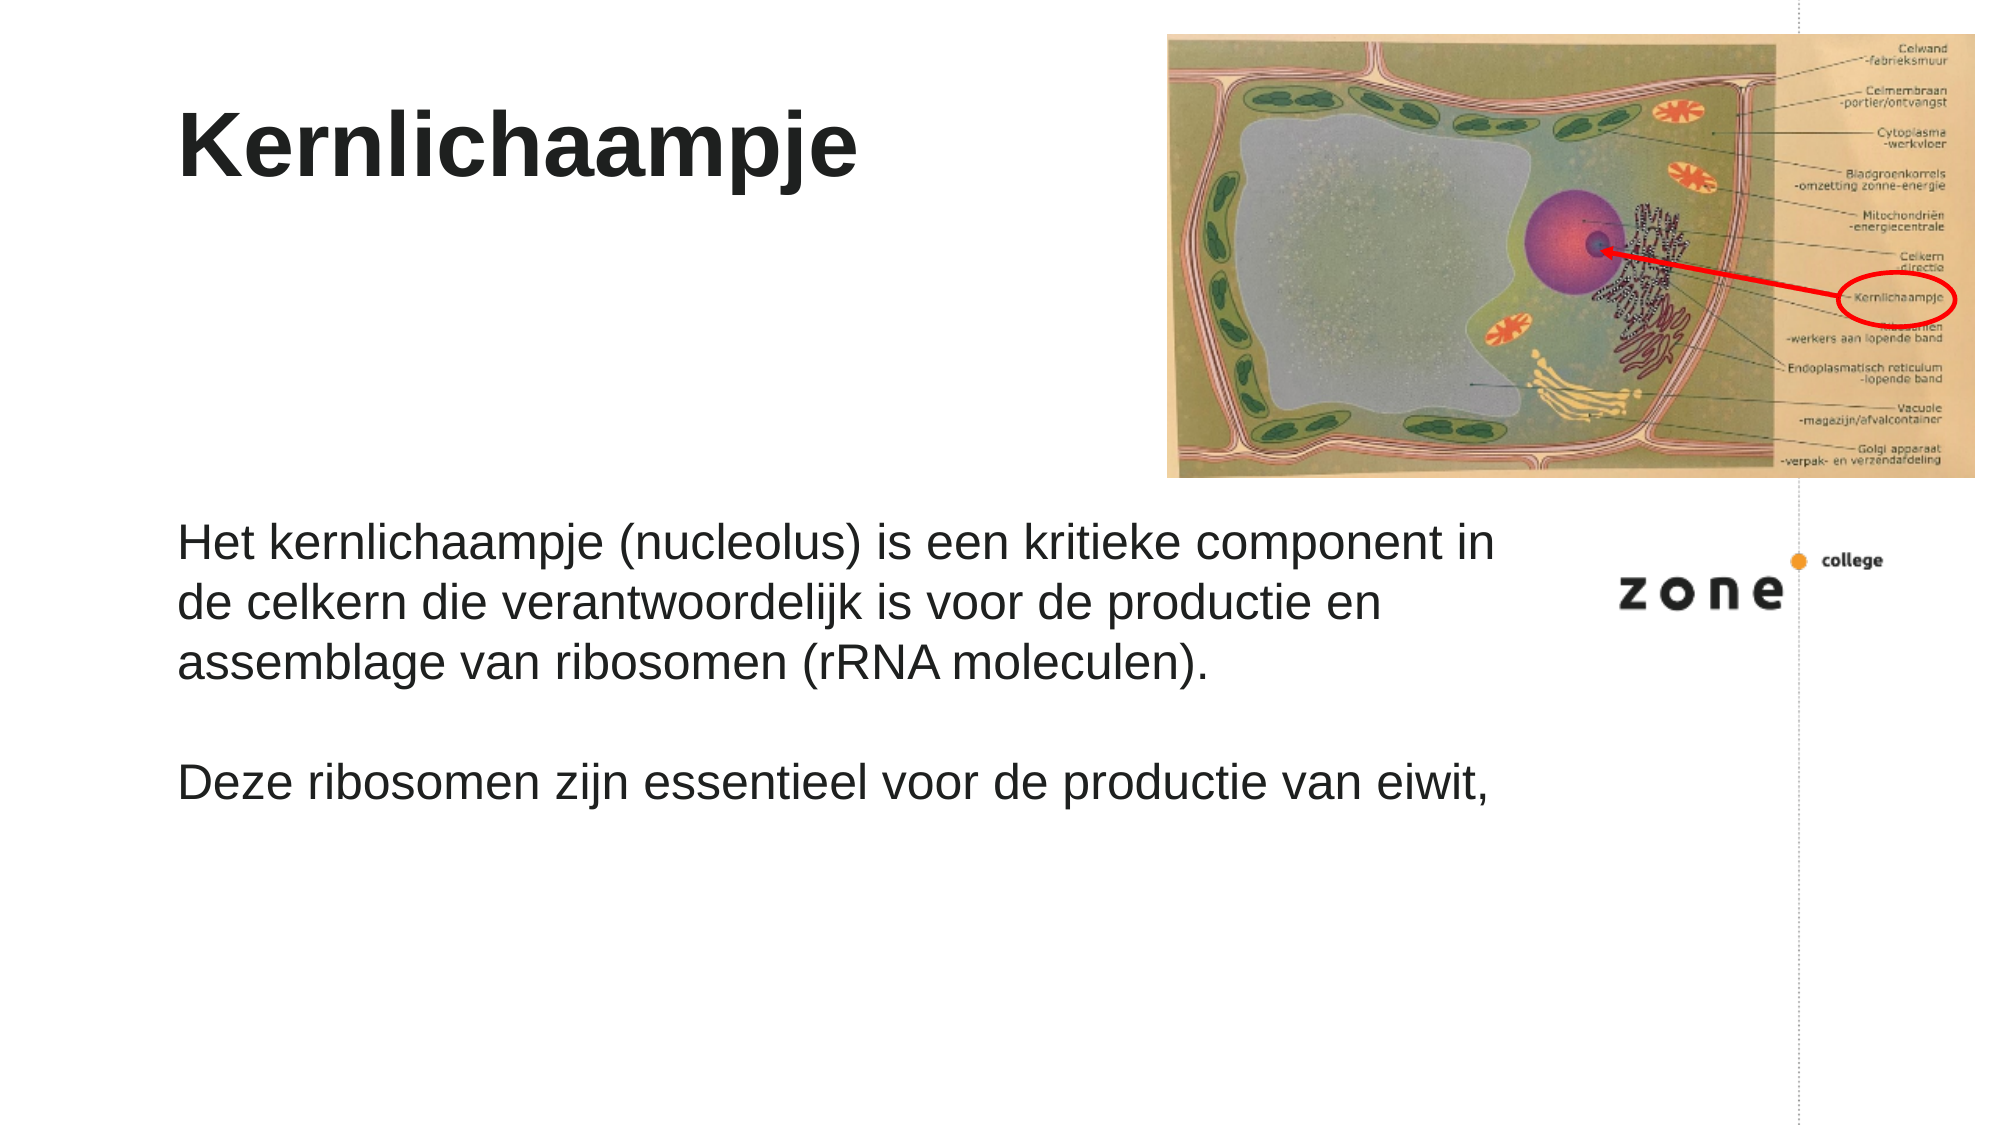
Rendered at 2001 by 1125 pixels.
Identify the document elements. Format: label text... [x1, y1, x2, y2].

list Het kernlichaampje (nucleolus) is een kritieke component in de celkern die verantwoordelijk is voor de productie en assemblage van ribosomen (rRNA moleculen). Deze ribosomen zijn essentieel voor de productie van eiwit, [177, 509, 1529, 1091]
picture [1167, 0, 2001, 1125]
title Kernlichaampje [177, 97, 1167, 261]
